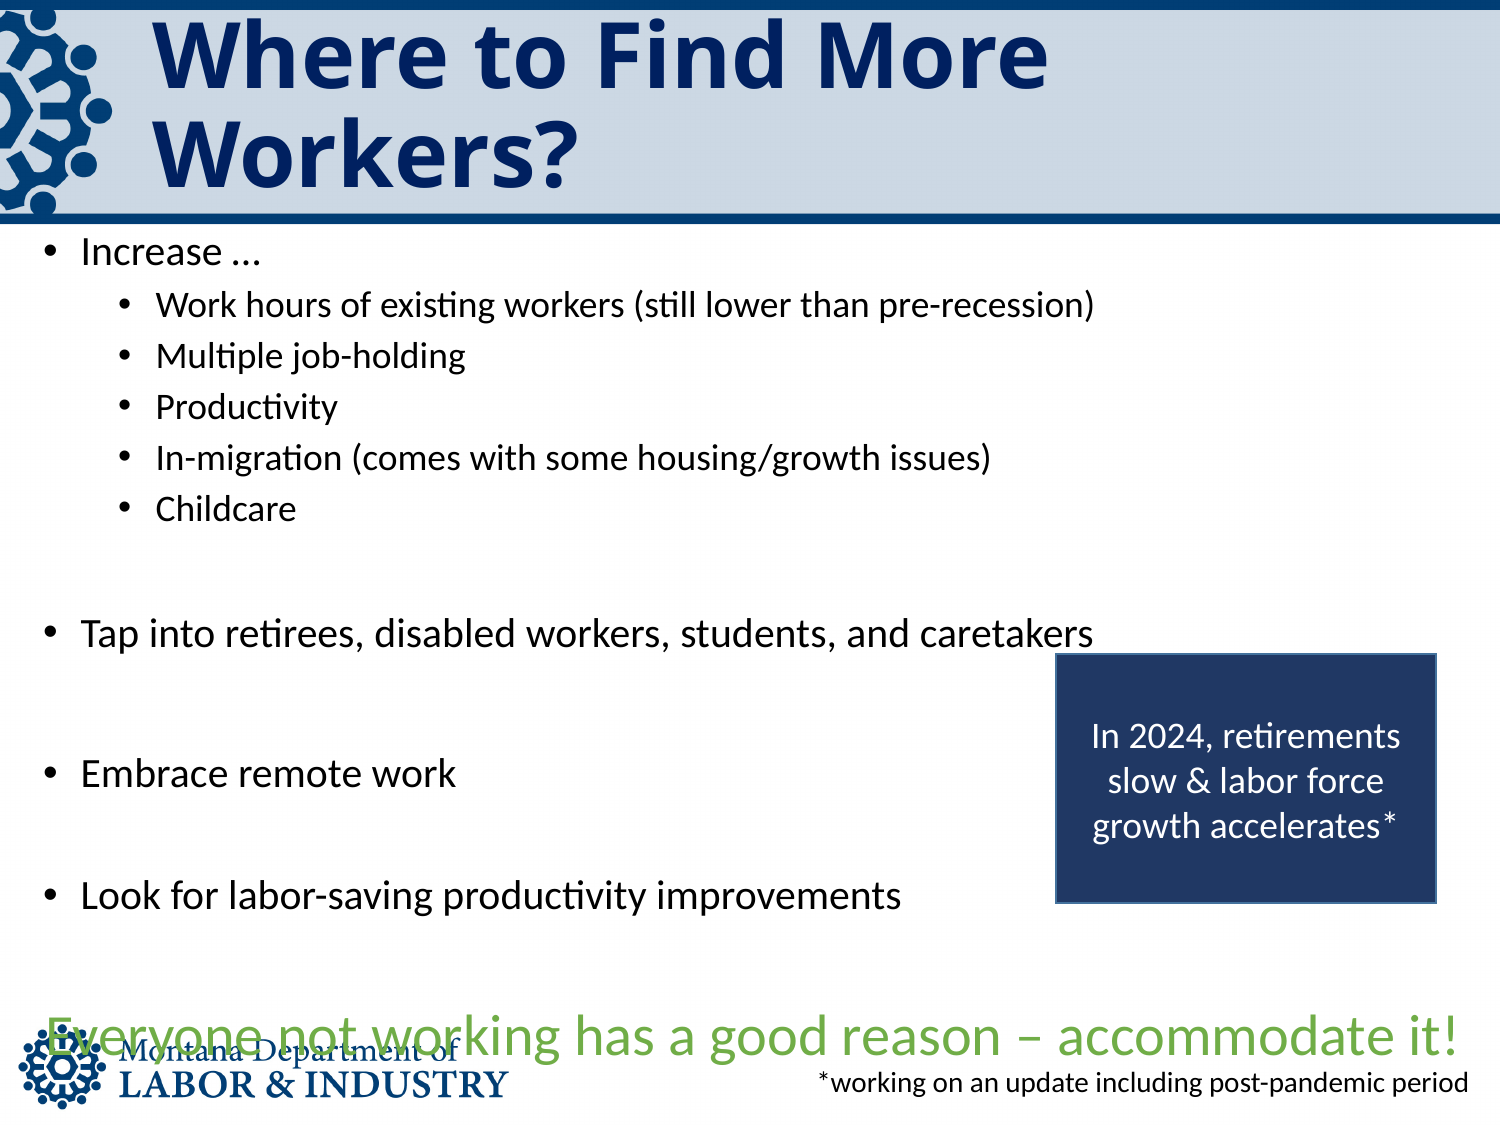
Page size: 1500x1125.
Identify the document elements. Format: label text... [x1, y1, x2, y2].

title Where to Find More Workers? [137, 22, 1479, 194]
picture [0, 0, 1500, 1125]
text_box *working on an update including post-pandemic period [578, 1056, 1485, 1106]
text_box In 2024, retirements slow & labor force growth accelerates* [1055, 653, 1437, 904]
list Increase … Work hours of existing workers (still lower than pre-recession) Multiple job-holding Productivity In-migration (comes with some housing/growth issues) Childcare Tap into retirees, disabled workers, students, and caretakers Embrace remote work Look for labor-saving productivity improvements Everyone not working has a good reason – accommodate it! [28, 222, 1479, 1082]
